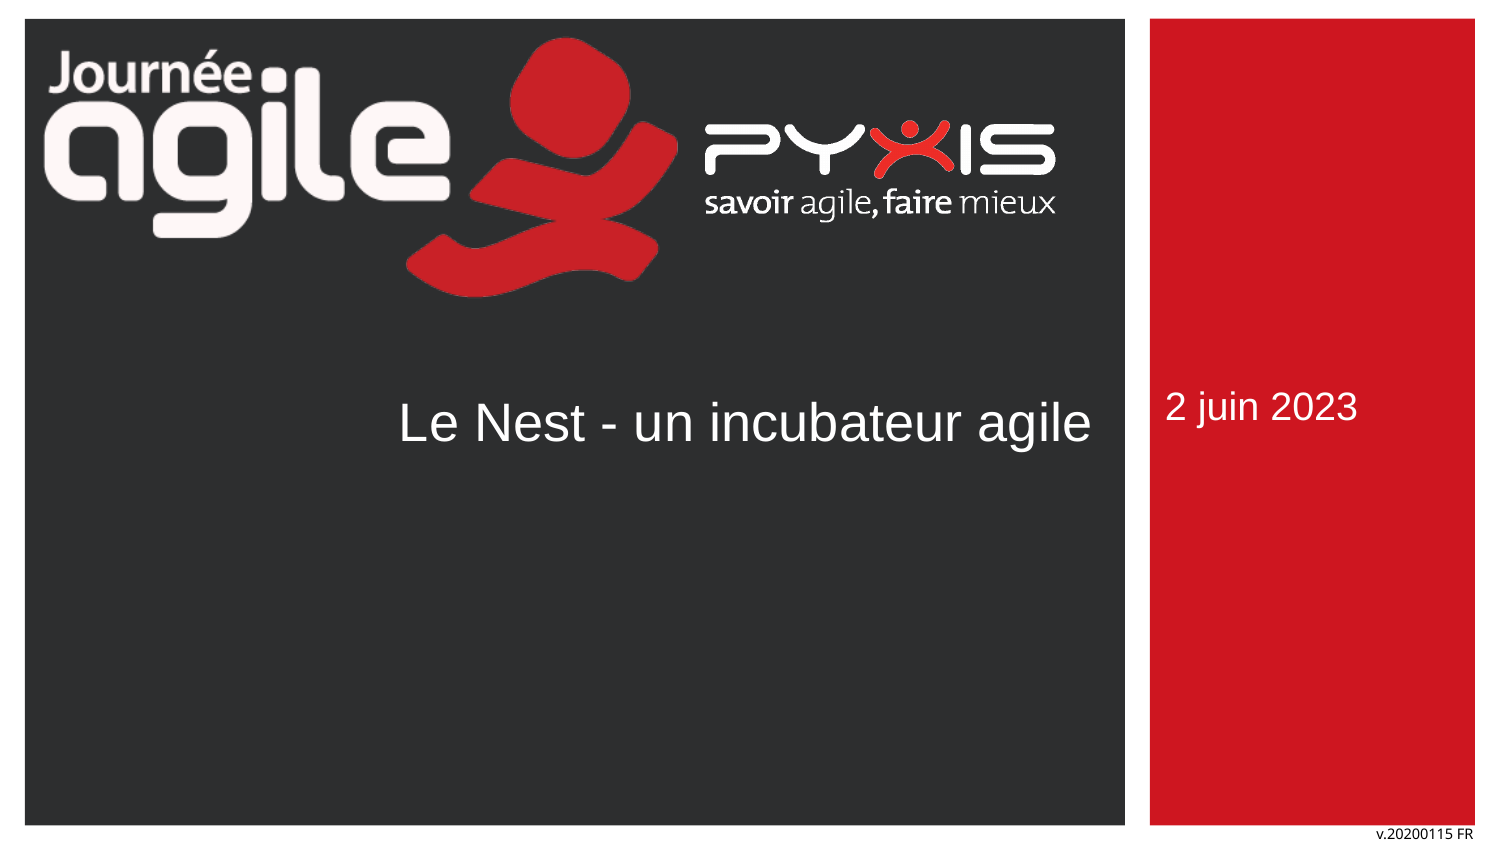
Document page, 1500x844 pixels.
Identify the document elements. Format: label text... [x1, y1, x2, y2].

picture [24, 0, 1089, 345]
title Le Nest - un incubateur agile [70, 338, 1109, 501]
text_box v.20200115 FR [1233, 817, 1489, 844]
subtitle 2 juin 2023 [1149, 291, 1475, 517]
